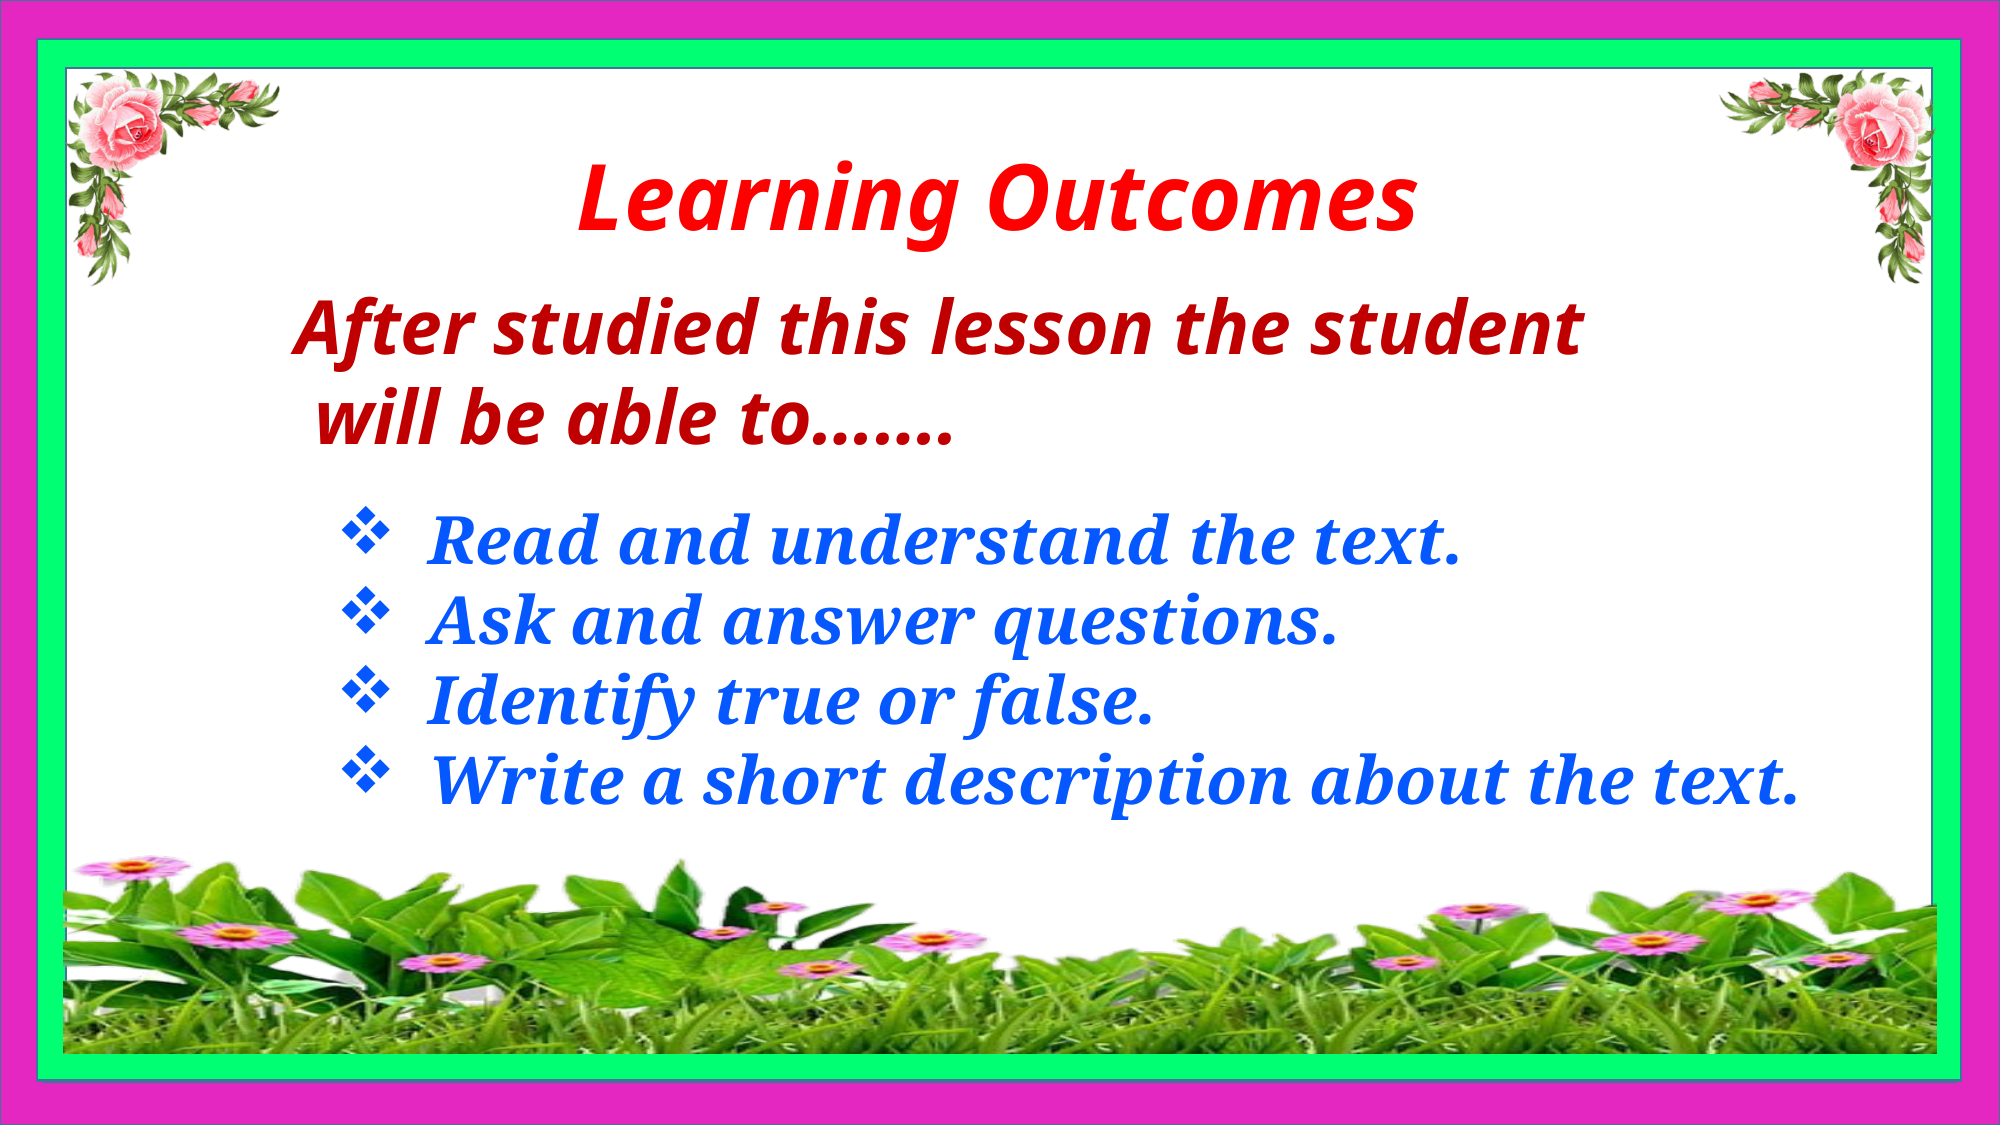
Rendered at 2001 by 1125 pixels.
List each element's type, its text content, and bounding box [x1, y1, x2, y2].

text_box [36, 38, 1962, 1082]
picture [62, 588, 1937, 1054]
text_box Read and understand the text. Ask and answer questions. Identify true or false. Write a short description about the text. [321, 490, 1836, 588]
text_box Learning Outcomes [562, 131, 1436, 257]
picture [61, 69, 282, 288]
text_box [0, 0, 2000, 1125]
picture [1717, 67, 1937, 285]
text_box After studied this lesson the student will be able to……. [280, 271, 1770, 467]
